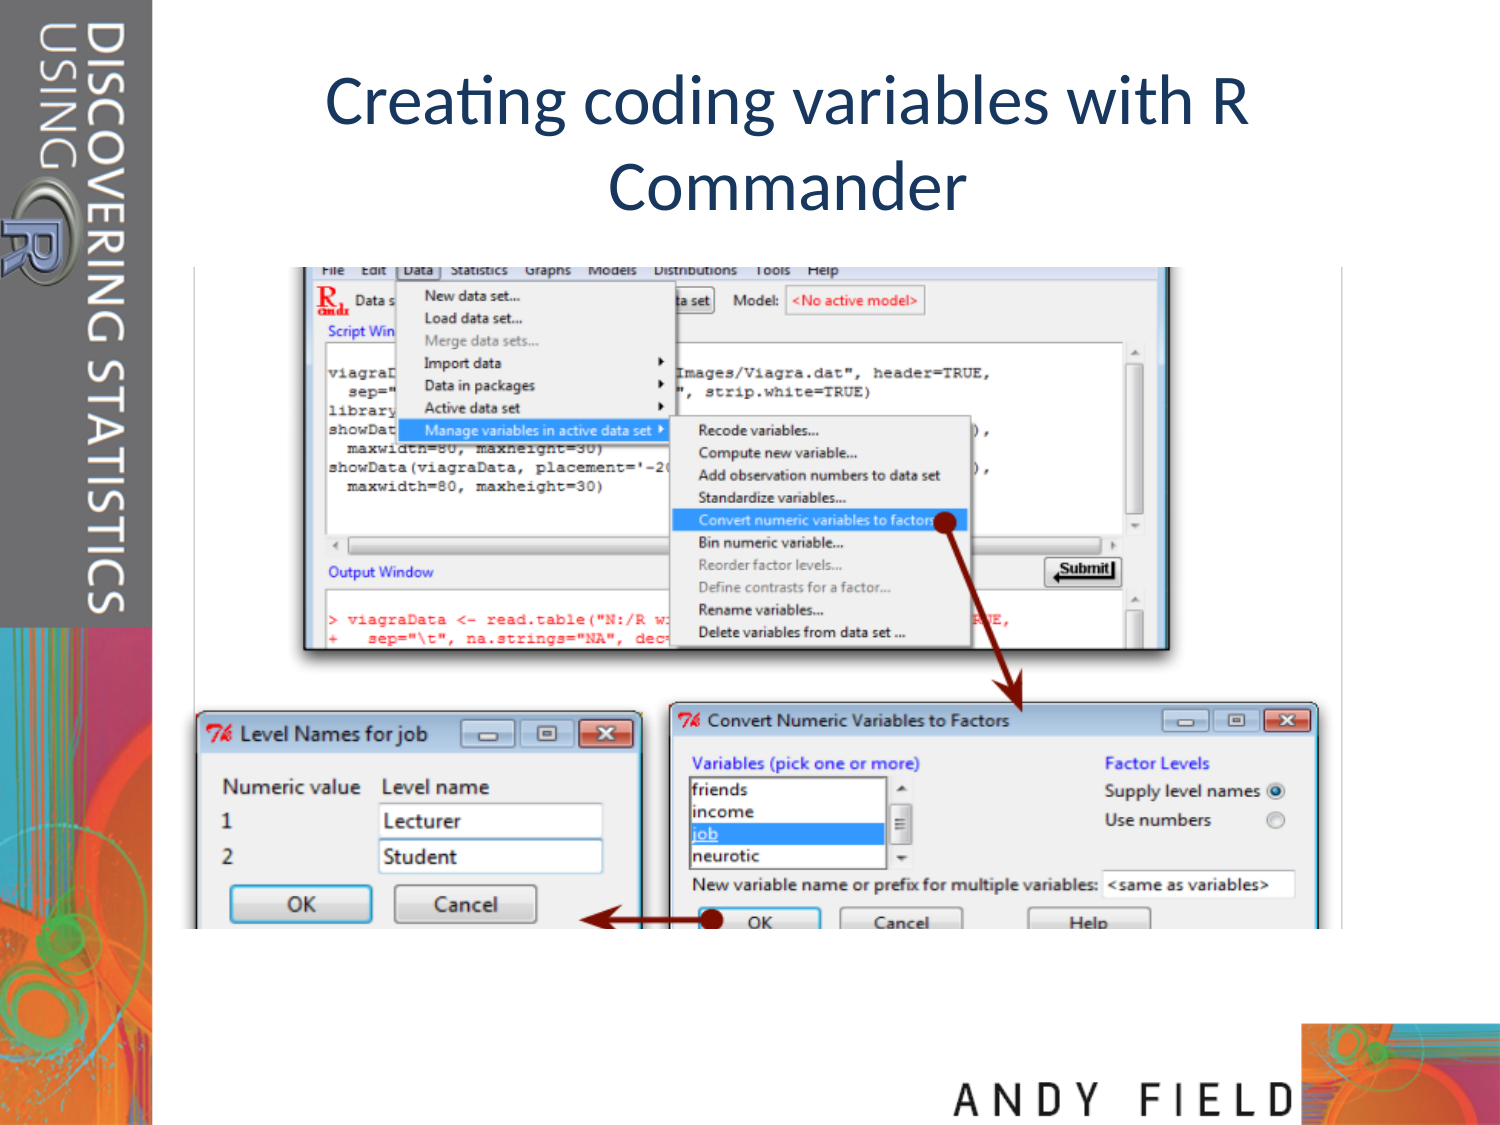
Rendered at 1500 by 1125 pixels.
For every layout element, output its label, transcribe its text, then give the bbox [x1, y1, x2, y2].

title Creating coding variables with R Commander [152, 45, 1425, 233]
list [159, 266, 1353, 929]
picture [0, 0, 1500, 1125]
